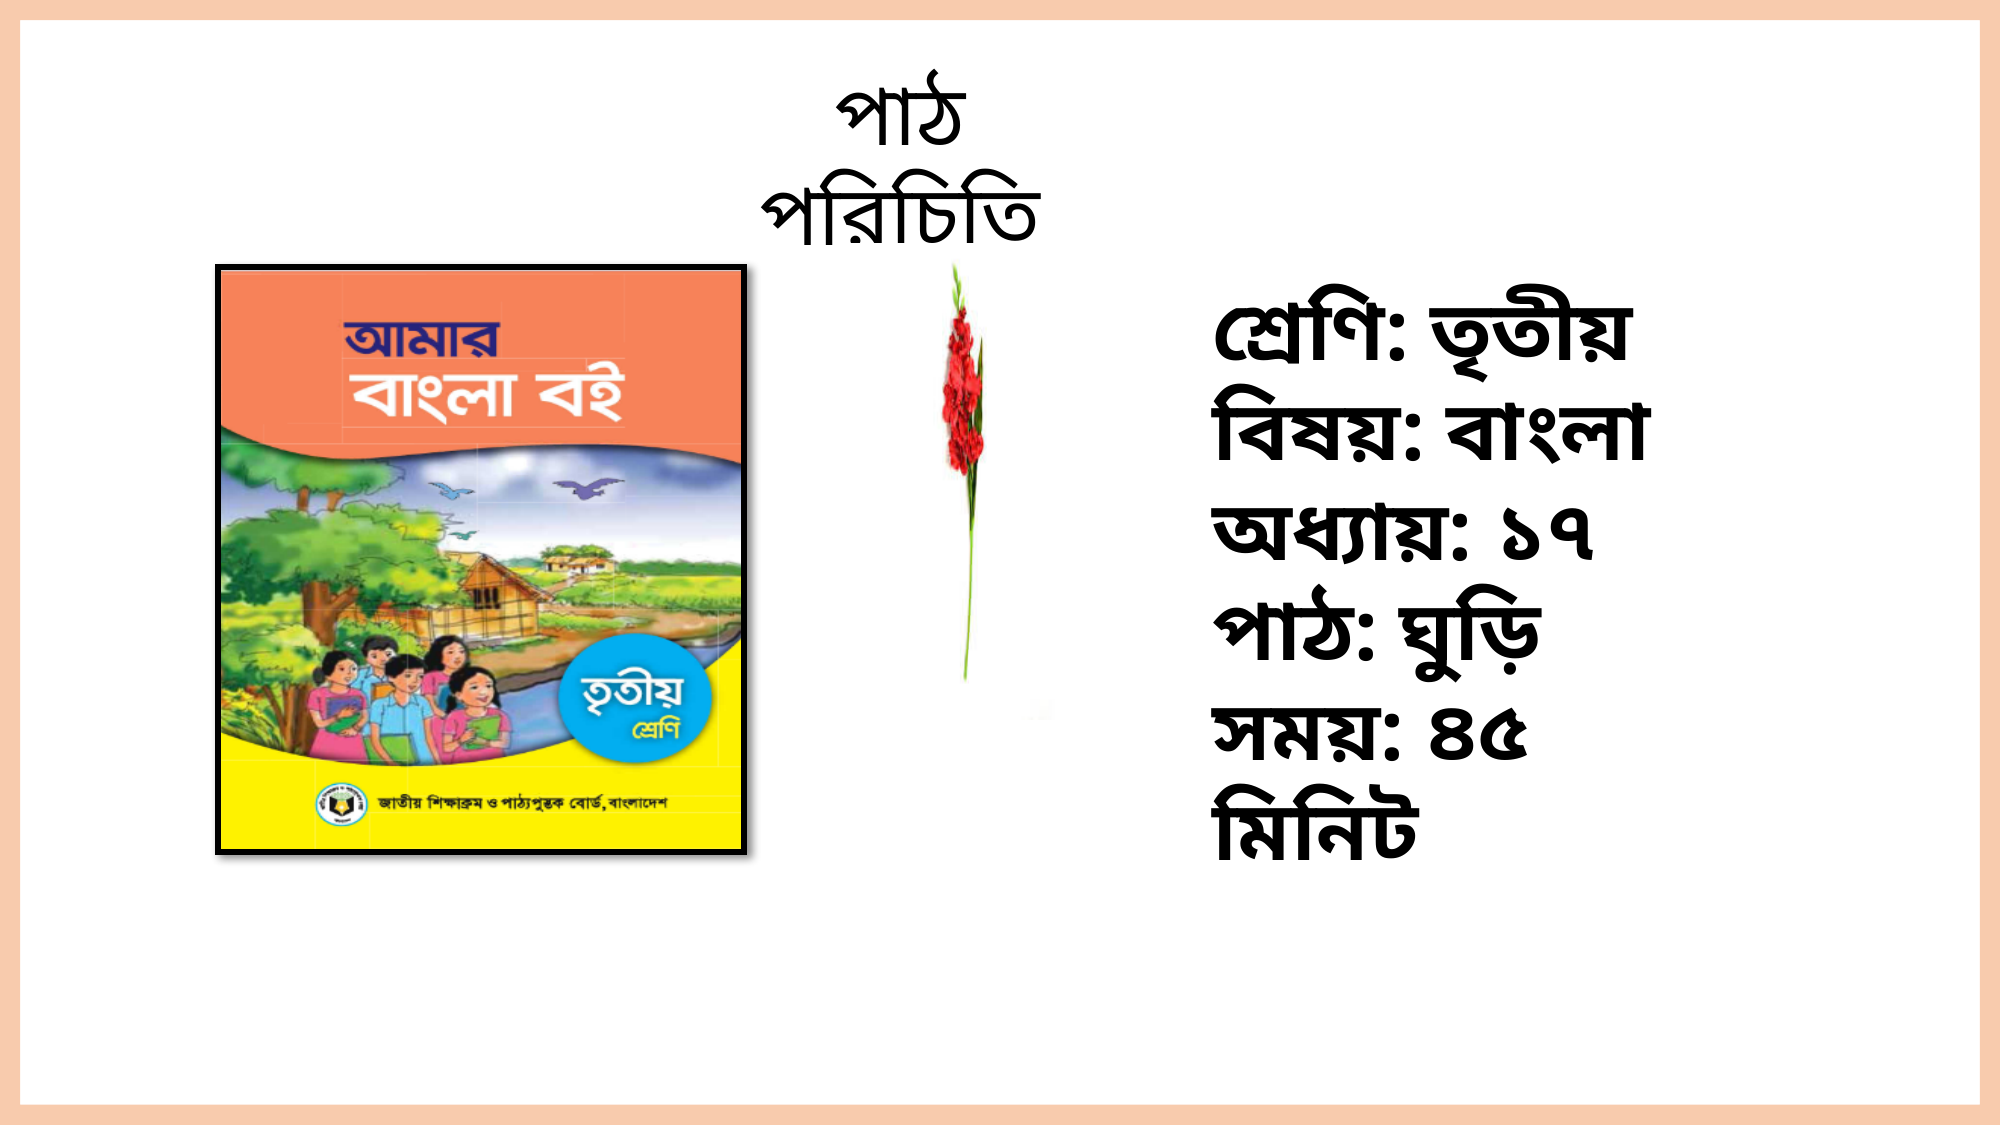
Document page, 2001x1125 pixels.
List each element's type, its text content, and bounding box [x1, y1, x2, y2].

picture [845, 243, 1094, 720]
picture [220, 269, 742, 849]
text_box শ্রেণি: তৃতীয় বিষয়: বাংলা অধ্যায়: ১৭ পাঠ: ঘুড়ি সময়: ৪৫ মিনিট [1197, 269, 1735, 885]
text_box পাঠ পরিচিতি [675, 54, 1125, 270]
text_box [0, 0, 2000, 1125]
